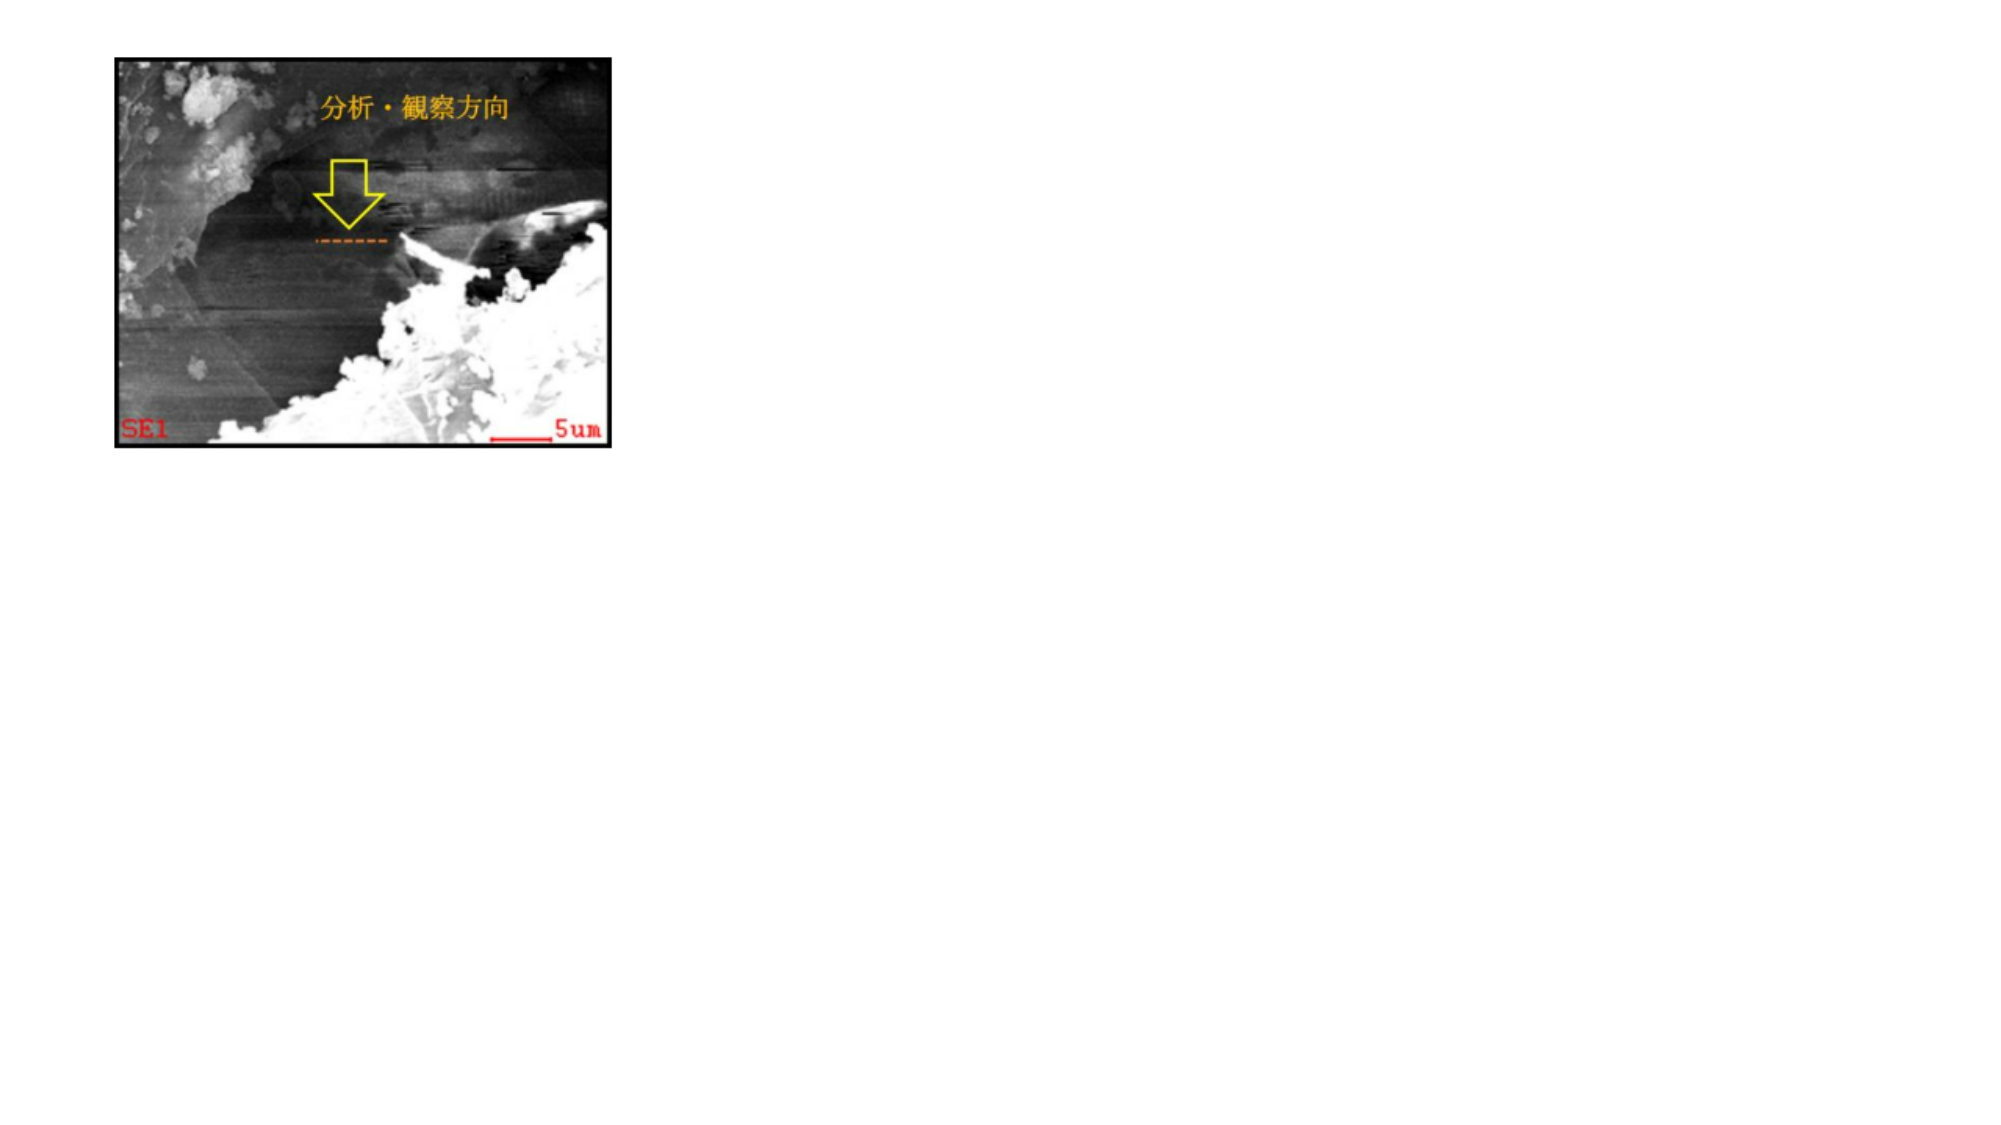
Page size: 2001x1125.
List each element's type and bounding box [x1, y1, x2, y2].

picture [99, 56, 1901, 1069]
